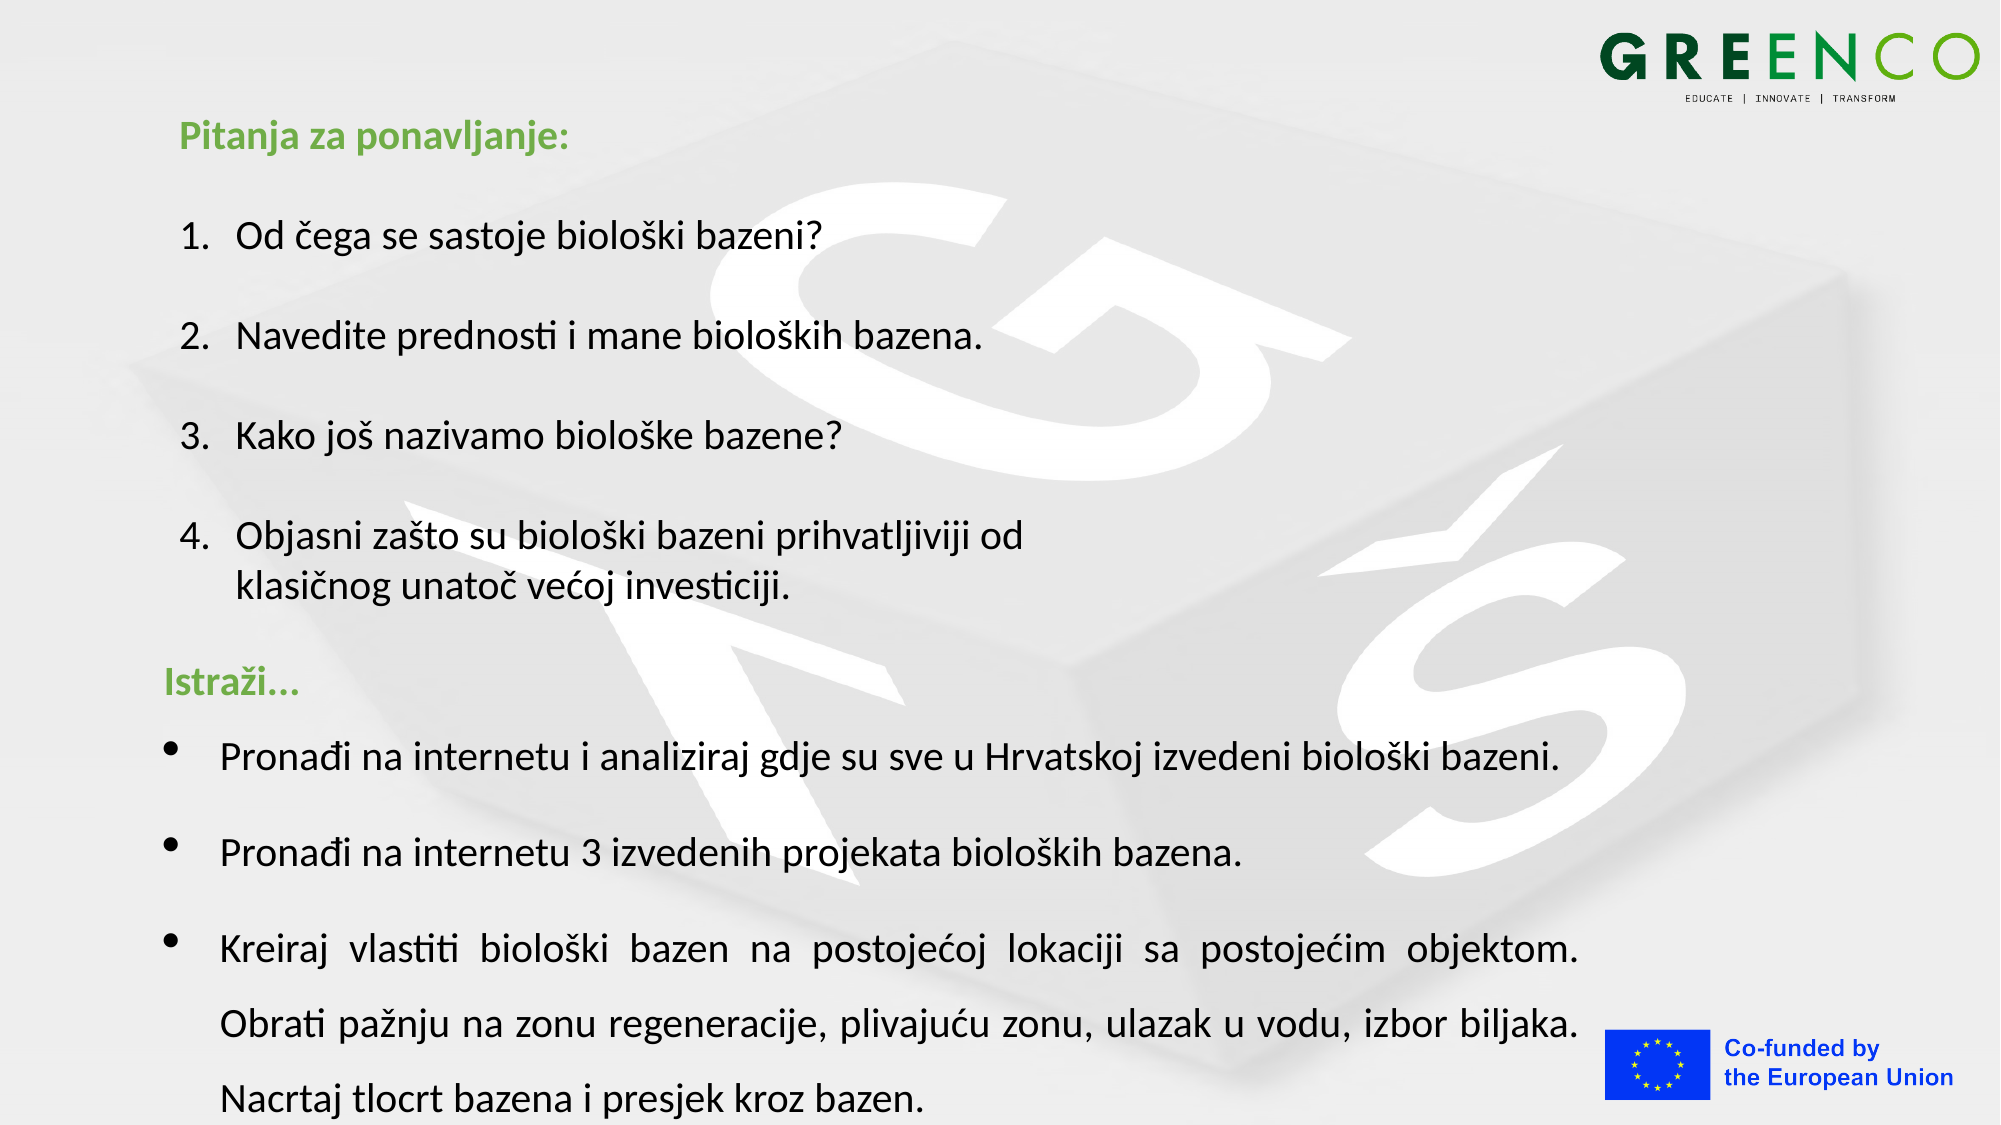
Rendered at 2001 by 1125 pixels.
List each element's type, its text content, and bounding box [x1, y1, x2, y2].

picture [1600, 1025, 1980, 1105]
picture [1600, 30, 1980, 104]
text_box Pitanja za ponavljanje: Od čega se sastoje biološki bazeni? Navedite prednosti i mane bioloških bazena. Kako još nazivamo biološke bazene? Objasni zašto su biološki bazeni prihvatljiviji od klasičnog unatoč većoj investiciji. [164, 100, 1165, 638]
text_box Istraži... Pronađi na internetu i analiziraj gdje su sve u Hrvatskoj izvedeni biološki bazeni. Pronađi na internetu 3 izvedenih projekata bioloških bazena. Kreiraj vlastiti biološki bazen na postojećoj lokaciji sa postojećim objektom. Obrati pažnju na zonu regeneracije, plivajuću zonu, ulazak u vodu, izbor biljaka. Nacrtaj tlocrt bazena i presjek kroz bazen. [148, 638, 1596, 1125]
